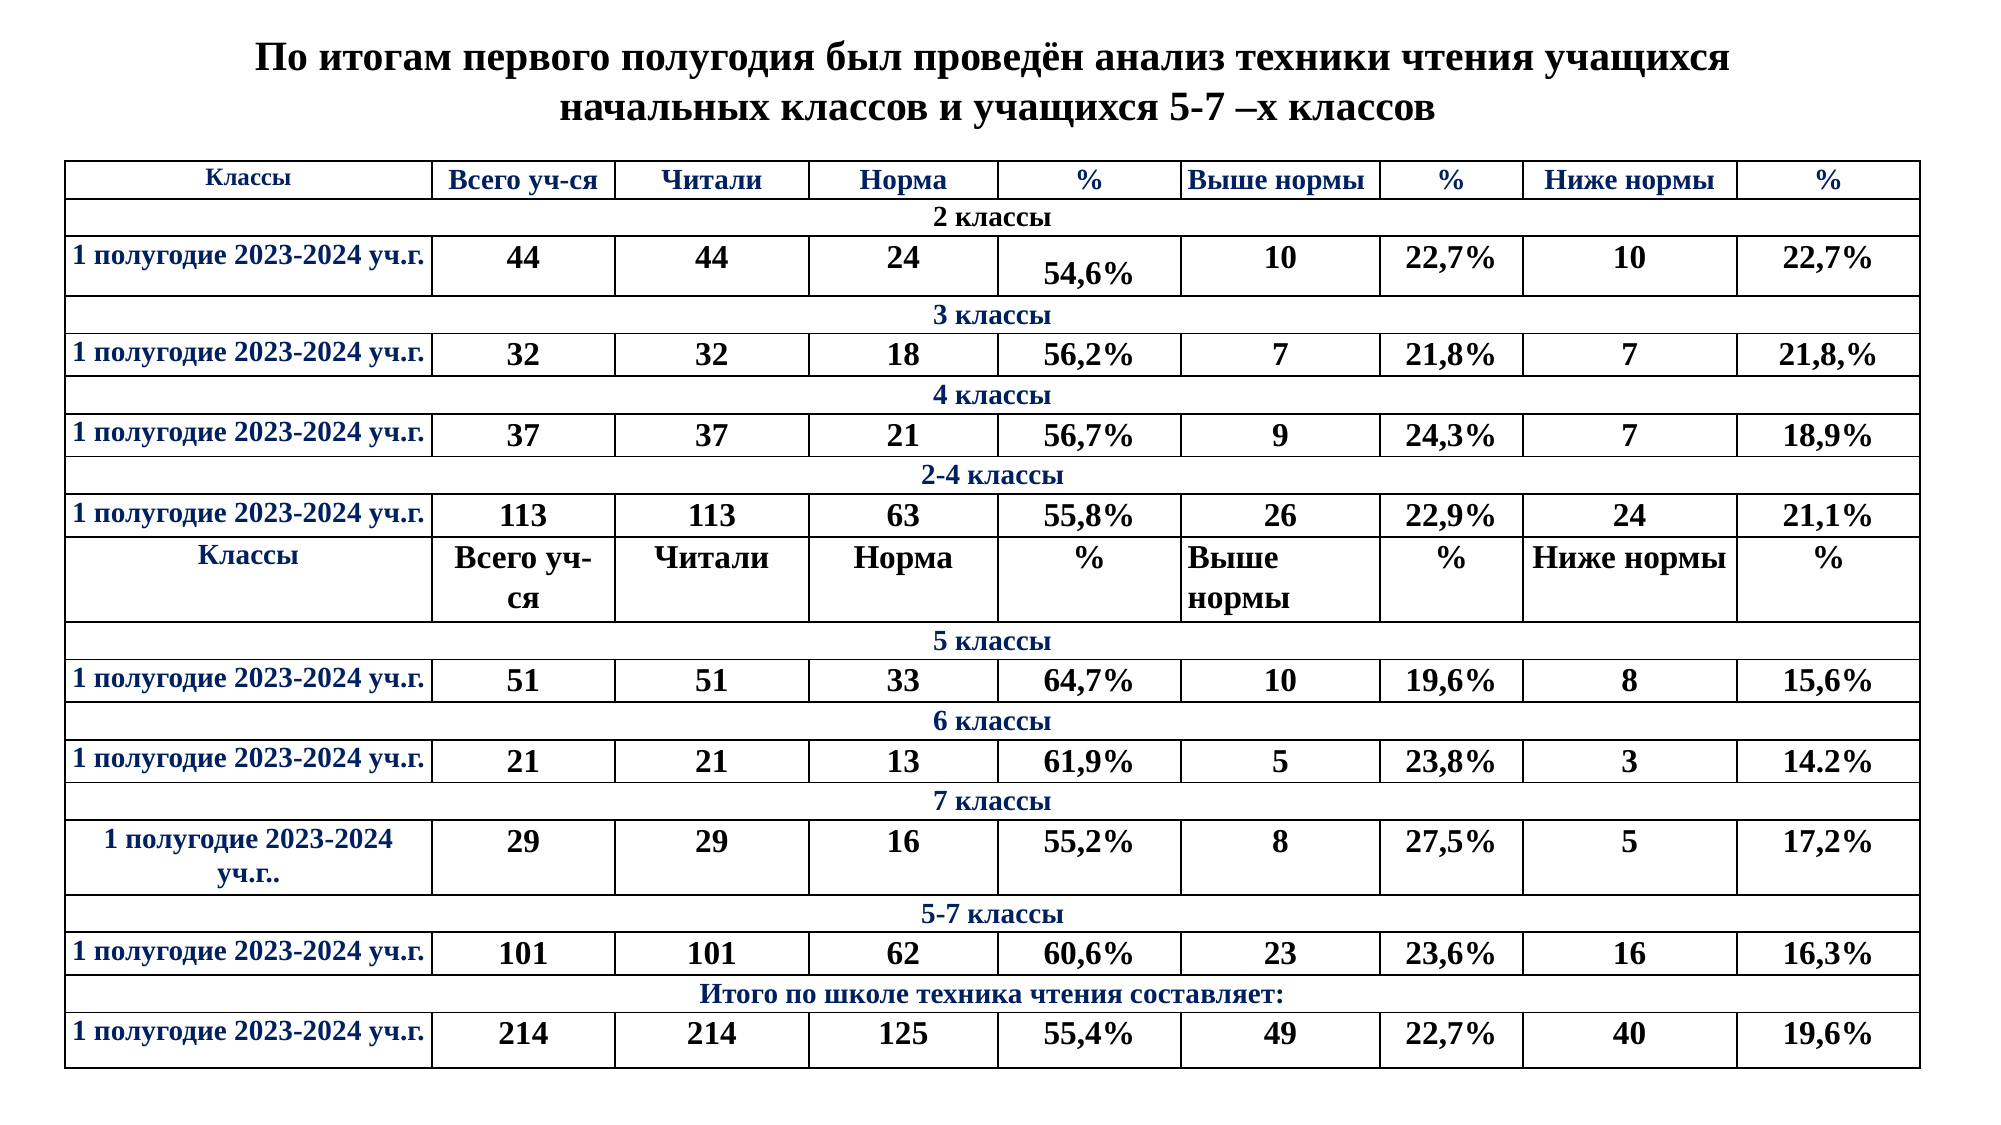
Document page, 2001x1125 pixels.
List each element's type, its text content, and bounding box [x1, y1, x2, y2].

table_header Читали [616, 162, 808, 198]
table_cell 56,2% [999, 334, 1180, 375]
table_cell 16 [810, 821, 997, 894]
table_cell 26 [1182, 495, 1379, 536]
table_cell 61,9% [999, 741, 1180, 782]
table_cell 8 [1182, 821, 1379, 894]
table_cell 21,8% [1381, 334, 1522, 375]
table_cell 54,6% [999, 237, 1180, 295]
table_cell 5-7 классы [66, 896, 1919, 931]
table_cell 24 [1524, 495, 1736, 536]
table_cell Норма [810, 538, 997, 621]
table_cell Читали [616, 538, 808, 621]
table_cell 5 [1524, 821, 1736, 894]
table_cell 23,8% [1381, 741, 1522, 782]
table_cell 5 классы [66, 623, 1919, 659]
table_cell 16 [1524, 933, 1736, 974]
table_cell 113 [616, 495, 808, 536]
table_cell 1 полугодие 2023-2024 уч.г. [66, 933, 431, 974]
table_cell 18,9% [1738, 415, 1919, 456]
table_header Всего уч-ся [433, 162, 614, 198]
table_cell 21 [433, 741, 614, 782]
table_cell 2-4 классы [66, 457, 1919, 493]
table_cell 1 полугодие 2023-2024 уч.г. [66, 660, 431, 701]
table_cell 55,2% [999, 821, 1180, 894]
table_cell 19,6% [1381, 660, 1522, 701]
table_cell 24 [810, 237, 997, 295]
table_cell 37 [433, 415, 614, 456]
table_cell 1 полугодие 2023-2024 уч.г. [66, 1013, 431, 1067]
table_cell 37 [616, 415, 808, 456]
table_cell 21,8,% [1738, 334, 1919, 375]
table_cell 23 [1182, 933, 1379, 974]
table_cell 1 полугодие 2023-2024 уч.г. [66, 741, 431, 782]
table_cell 1 полугодие 2023-2024 уч.г. [66, 415, 431, 456]
table_cell 113 [433, 495, 614, 536]
table_cell % [999, 538, 1180, 621]
table_cell 1 полугодие 2023-2024 уч.г. [66, 237, 431, 295]
table_cell 19,6% [1738, 1013, 1919, 1067]
table_cell 49 [1182, 1013, 1379, 1067]
table_cell 1 полугодие 2023-2024 уч.г. [66, 495, 431, 536]
table_cell 5 [1182, 741, 1379, 782]
table_cell 32 [433, 334, 614, 375]
table_cell 18 [810, 334, 997, 375]
table_cell Ниже нормы [1524, 538, 1736, 621]
table_cell 101 [433, 933, 614, 974]
table_cell 16,3% [1738, 933, 1919, 974]
table_cell 7 [1524, 415, 1736, 456]
table_cell 10 [1524, 237, 1736, 295]
table_cell 22,7% [1738, 237, 1919, 295]
table_cell 55,4% [999, 1013, 1180, 1067]
table_cell 6 классы [66, 703, 1919, 739]
table_cell 13 [810, 741, 997, 782]
table_cell Классы [66, 538, 431, 621]
table_header % [1381, 162, 1522, 198]
table_cell 214 [433, 1013, 614, 1067]
table_header % [999, 162, 1180, 198]
table_cell 101 [616, 933, 808, 974]
table_cell 33 [810, 660, 997, 701]
table_cell 1 полугодие 2023-2024 уч.г.. [66, 821, 431, 894]
table_cell % [1381, 538, 1522, 621]
table_cell Всего уч-ся [433, 538, 614, 621]
table_cell 51 [616, 660, 808, 701]
table_header Норма [810, 162, 997, 198]
table_cell 44 [433, 237, 614, 295]
table_cell 29 [616, 821, 808, 894]
table_cell 4 классы [66, 377, 1919, 413]
text_box По итогам первого полугодия был проведён анализ техники чтения учащихся начальных классов и учащихся 5-7 –х классов [79, 21, 1907, 136]
table_cell 29 [433, 821, 614, 894]
table_cell 55,8% [999, 495, 1180, 536]
table_cell 24,3% [1381, 415, 1522, 456]
table_cell 63 [810, 495, 997, 536]
table_cell 7 [1182, 334, 1379, 375]
table_header Ниже нормы [1524, 162, 1736, 198]
table_cell 22,9% [1381, 495, 1522, 536]
table_cell 21 [616, 741, 808, 782]
table_cell 15,6% [1738, 660, 1919, 701]
table_cell 9 [1182, 415, 1379, 456]
table_header Выше нормы [1182, 162, 1379, 198]
table_cell 2 классы [66, 200, 1919, 235]
table_cell Выше нормы [1182, 538, 1379, 621]
table_cell 17,2% [1738, 821, 1919, 894]
table_cell % [1738, 538, 1919, 621]
table_cell 10 [1182, 237, 1379, 295]
table_cell 10 [1182, 660, 1379, 701]
table_cell Итого по школе техника чтения составляет: [66, 976, 1919, 1012]
table_cell 64,7% [999, 660, 1180, 701]
table_cell 21,1% [1738, 495, 1919, 536]
table_header % [1738, 162, 1919, 198]
table_cell 60,6% [999, 933, 1180, 974]
table_cell 7 классы [66, 783, 1919, 819]
table_cell 125 [810, 1013, 997, 1067]
table_cell 23,6% [1381, 933, 1522, 974]
table_cell 51 [433, 660, 614, 701]
table_cell 14.2% [1738, 741, 1919, 782]
table_cell 32 [616, 334, 808, 375]
table_cell 3 [1524, 741, 1736, 782]
table_cell 22,7% [1381, 237, 1522, 295]
table_cell 8 [1524, 660, 1736, 701]
table_cell 1 полугодие 2023-2024 уч.г. [66, 334, 431, 375]
table_cell 21 [810, 415, 997, 456]
table_cell 214 [616, 1013, 808, 1067]
table_cell 7 [1524, 334, 1736, 375]
table_cell 40 [1524, 1013, 1736, 1067]
table_cell 56,7% [999, 415, 1180, 456]
table_cell 44 [616, 237, 808, 295]
table_cell 3 классы [66, 297, 1919, 333]
table_header Классы [66, 162, 431, 198]
table_cell 22,7% [1381, 1013, 1522, 1067]
table_cell 27,5% [1381, 821, 1522, 894]
table_cell 62 [810, 933, 997, 974]
